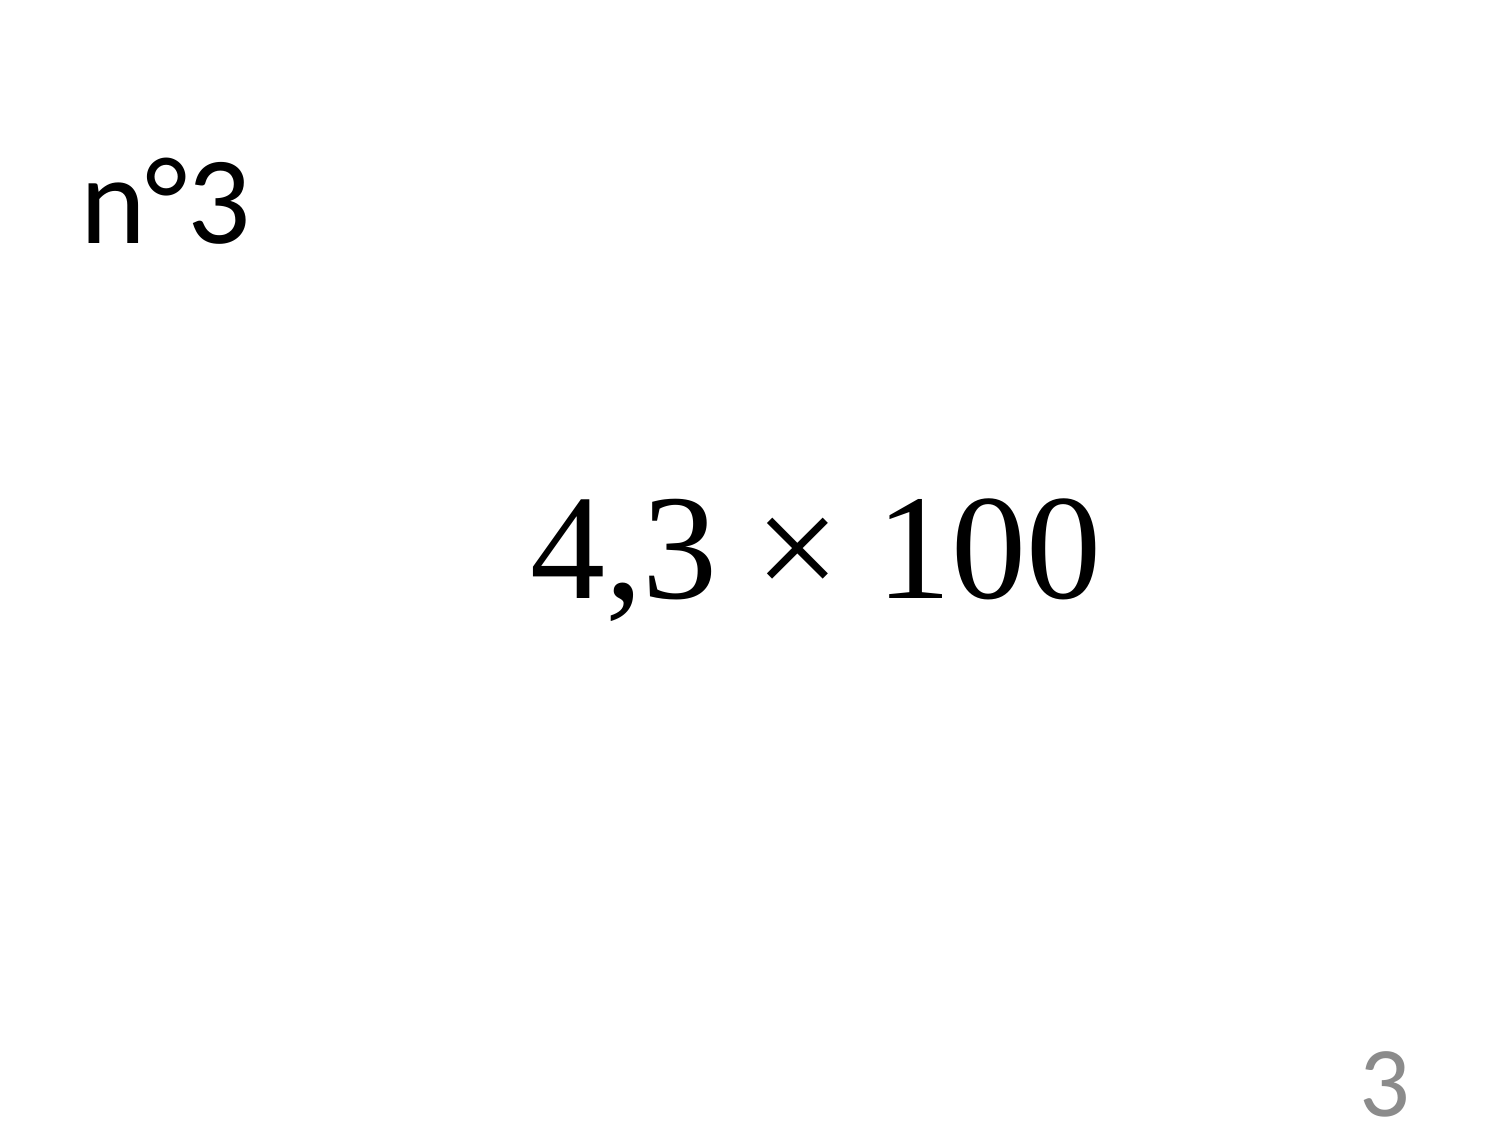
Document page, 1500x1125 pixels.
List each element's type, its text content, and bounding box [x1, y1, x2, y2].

slide_number 3 [1074, 1046, 1425, 1107]
title n°3 4,3 × 100 [64, 137, 1415, 610]
